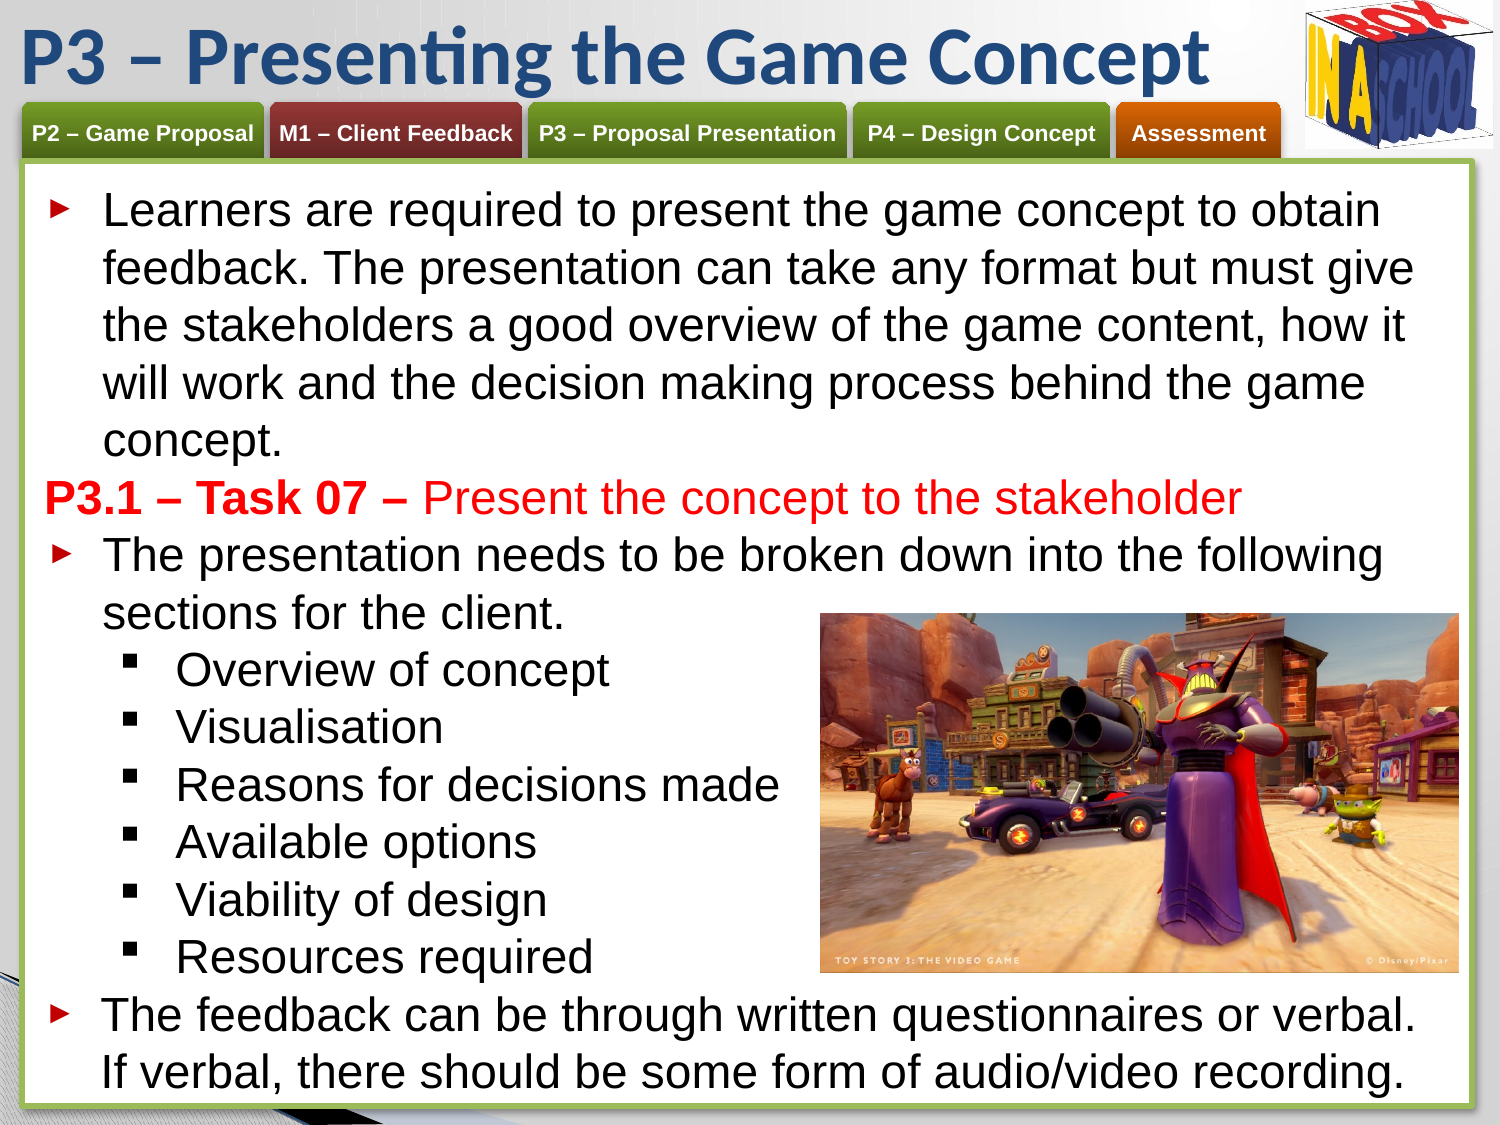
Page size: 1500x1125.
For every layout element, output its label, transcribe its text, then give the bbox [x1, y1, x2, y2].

text_box Learners are required to present the game concept to obtain feedback. The presentation can take any format but must give the stakeholders a good overview of the game content, how it will work and the decision making process behind the game concept. P3.1 – Task 07 – Present the concept to the stakeholder The presentation needs to be broken down into the following sections for the client. Overview of concept Visualisation Reasons for decisions made Available options Viability of design Resources required The feedback can be through written questionnaires or verbal. If verbal, there should be some form of audio/video recording. [29, 171, 1459, 1106]
picture [1305, 0, 1494, 149]
picture [820, 613, 1459, 973]
text_box P3 – Presenting the Game Concept [5, 0, 1306, 102]
picture [281, 1114, 303, 1125]
